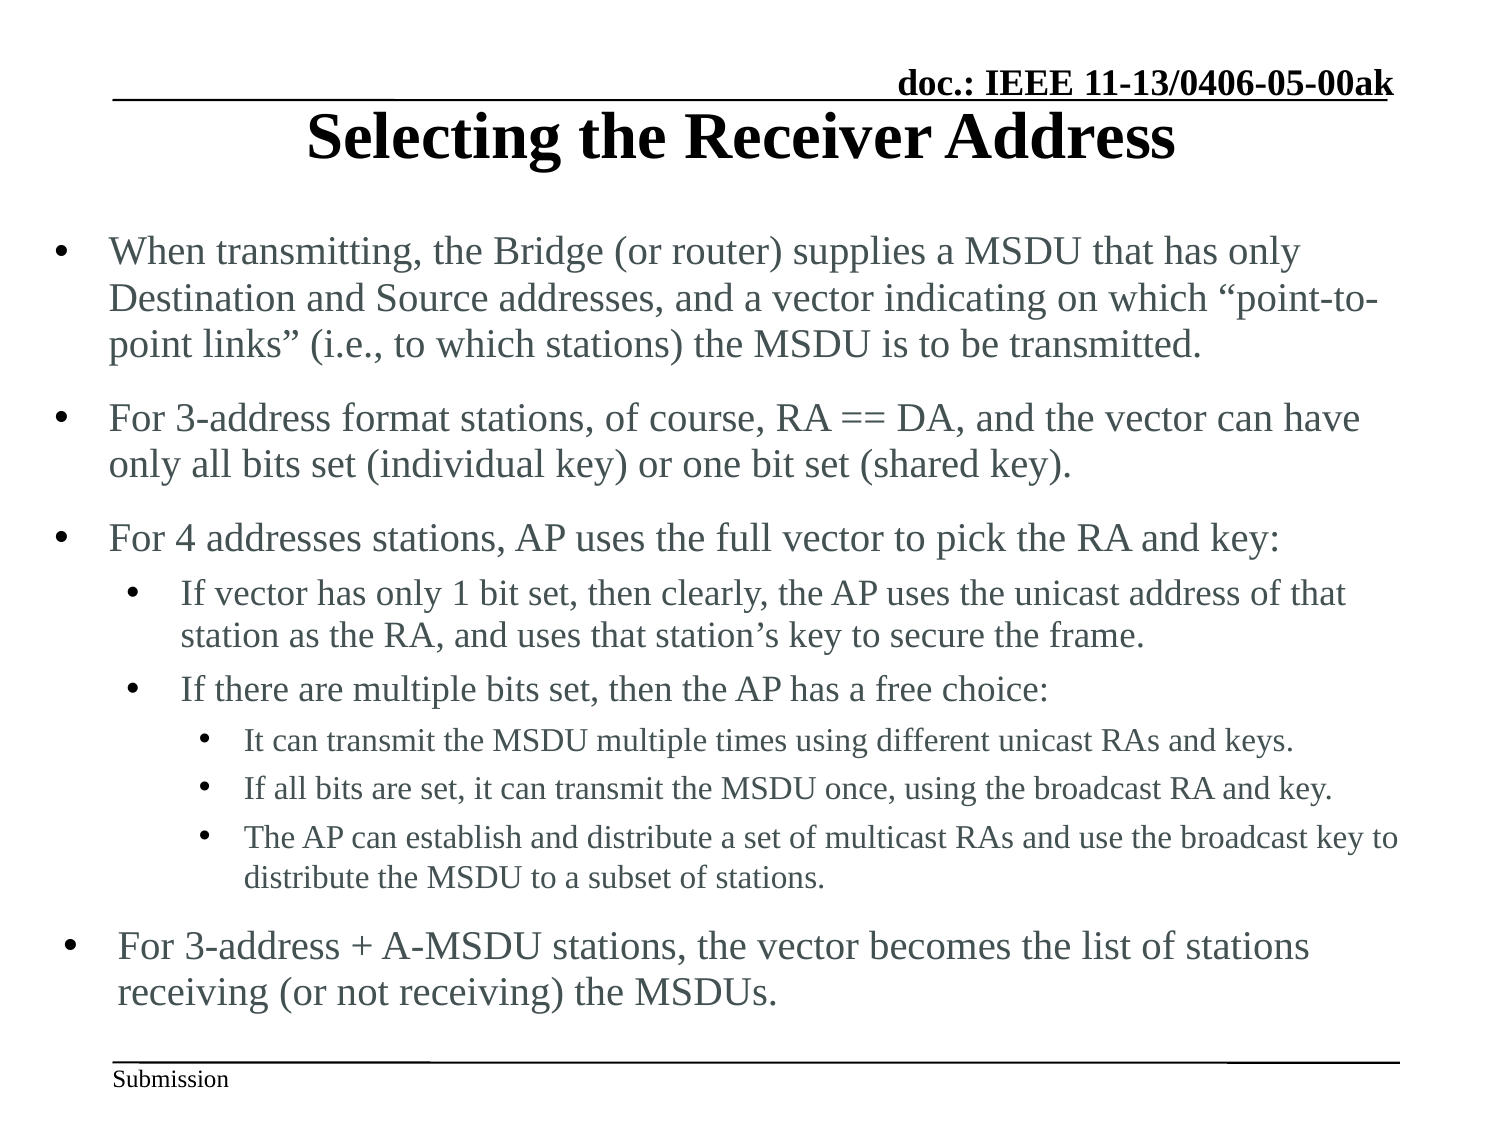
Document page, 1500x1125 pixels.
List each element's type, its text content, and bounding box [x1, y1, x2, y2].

title Selecting the Receiver Address [37, 70, 1447, 209]
list When transmitting, the Bridge (or router) supplies a MSDU that has only Destination and Source addresses, and a vector indicating on which “point-to-point links” (i.e., to which stations) the MSDU is to be transmitted. For 3-address format stations, of course, RA == DA, and the vector can have only all bits set (individual key) or one bit set (shared key). For 4 addresses stations, AP uses the full vector to pick the RA and key: If vector has only 1 bit set, then clearly, the AP uses the unicast address of that station as the RA, and uses that station’s key to secure the frame. If there are multiple bits set, then the AP has a free choice: It can transmit the MSDU multiple times using different unicast RAs and keys. If all bits are set, it can transmit the MSDU once, using the broadcast RA and key. The AP can establish and distribute a set of multicast RAs and use the broadcast key to distribute the MSDU to a subset of stations. For 3-address + A-MSDU stations, the vector becomes the list of stations receiving (or not receiving) the MSDUs. [39, 220, 1447, 1036]
